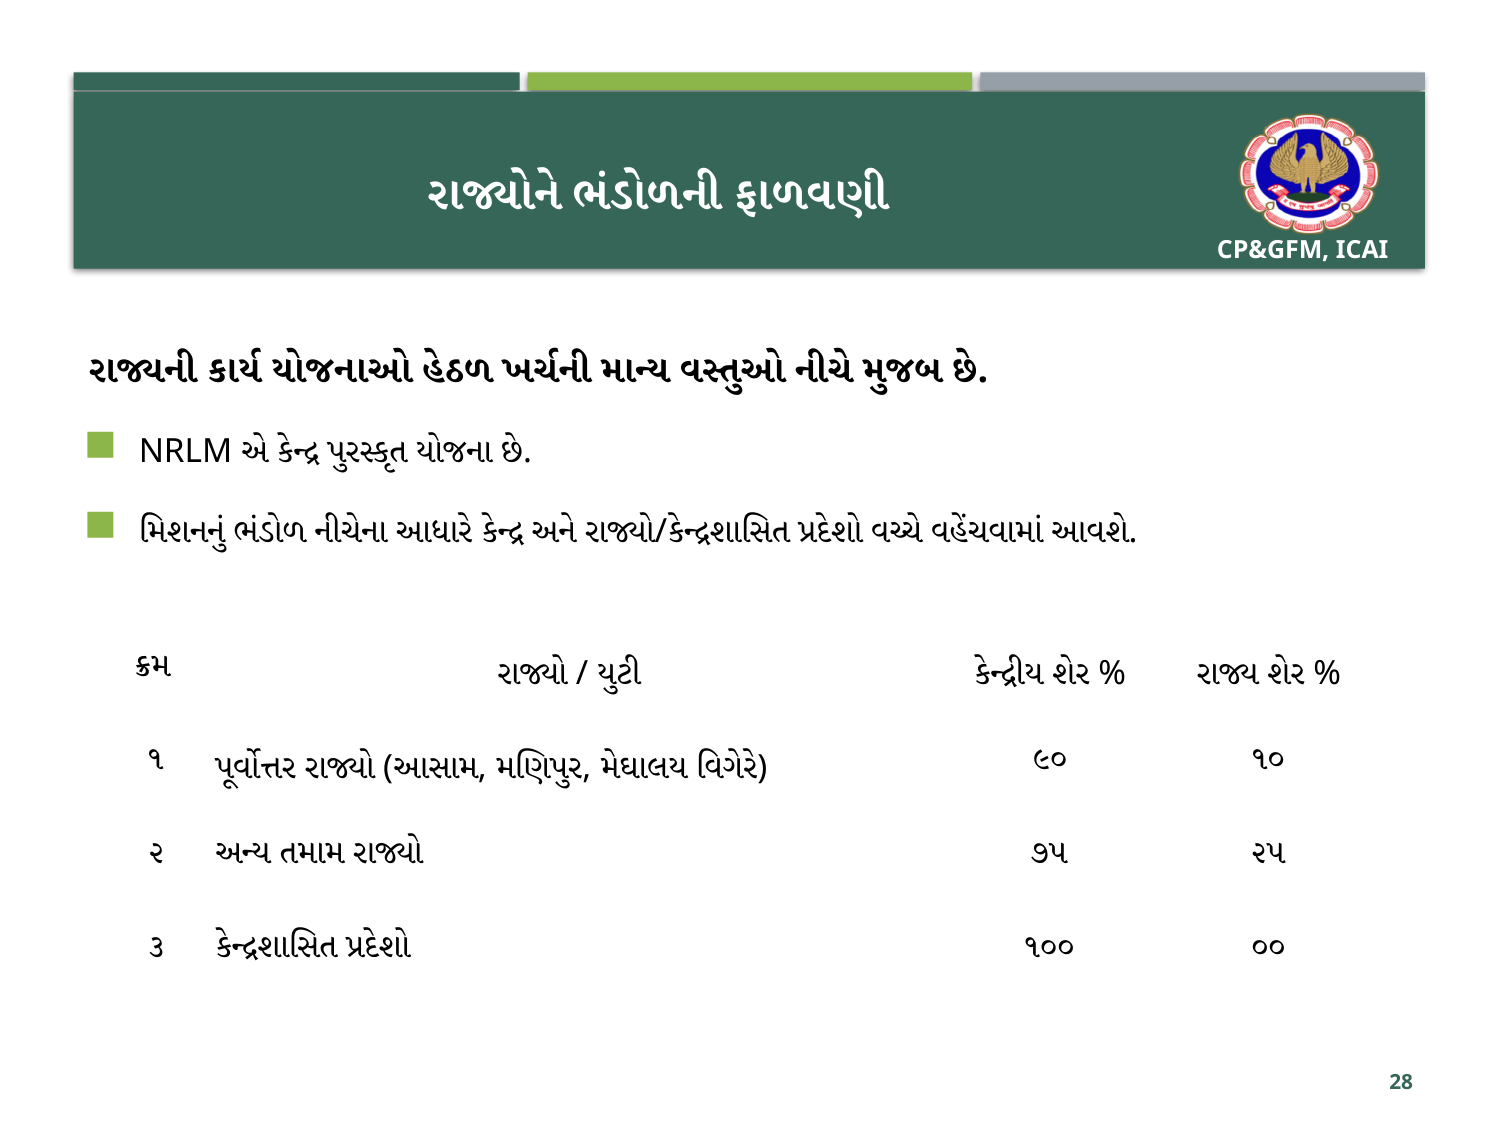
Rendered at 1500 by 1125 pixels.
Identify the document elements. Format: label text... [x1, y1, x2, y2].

slide_number 28 [1301, 1053, 1428, 1113]
table_header રાજ્યો / યુટી [200, 617, 937, 711]
table_cell અન્ય તમામ રાજ્યો [200, 805, 937, 898]
table_header રાજ્ય શેર % [1162, 617, 1375, 711]
title રાજ્યોને ભંડોળની ફાળવણી [73, 92, 1243, 264]
table_cell કેન્દ્રશાસિત પ્રદેશો [200, 898, 937, 992]
table_cell ૯૦ [937, 711, 1162, 805]
table_cell ૨ [113, 805, 200, 898]
table_cell ૧૦૦ [937, 898, 1162, 992]
picture [1243, 102, 1389, 234]
list રાજ્યની કાર્ય યોજનાઓ હેઠળ ખર્ચની માન્ય વસ્તુઓ નીચે મુજબ છે. NRLM એ કેન્દ્ર પુરસ્કૃત યોજના છે. મિશનનું ભંડોળ નીચેના આધારે કેન્દ્ર અને રાજ્યો/કેન્દ્રશાસિત પ્રદેશો વચ્ચે વહેંચવામાં આવશે. [73, 284, 1425, 977]
table_cell ૭૫ [937, 805, 1162, 898]
table_cell ૨૫ [1162, 805, 1375, 898]
table_header ક્રમ [113, 617, 200, 711]
table_cell ૧ [113, 711, 200, 805]
table_cell ૧૦ [1162, 711, 1375, 805]
table_cell ૩ [113, 898, 200, 992]
table_cell ૦૦ [1162, 898, 1375, 992]
table_header કેન્દ્રીય શેર % [937, 617, 1162, 711]
table_cell પૂર્વોત્તર રાજ્યો (આસામ, મણિપુર, મેઘાલય વિગેરે) [200, 711, 937, 805]
